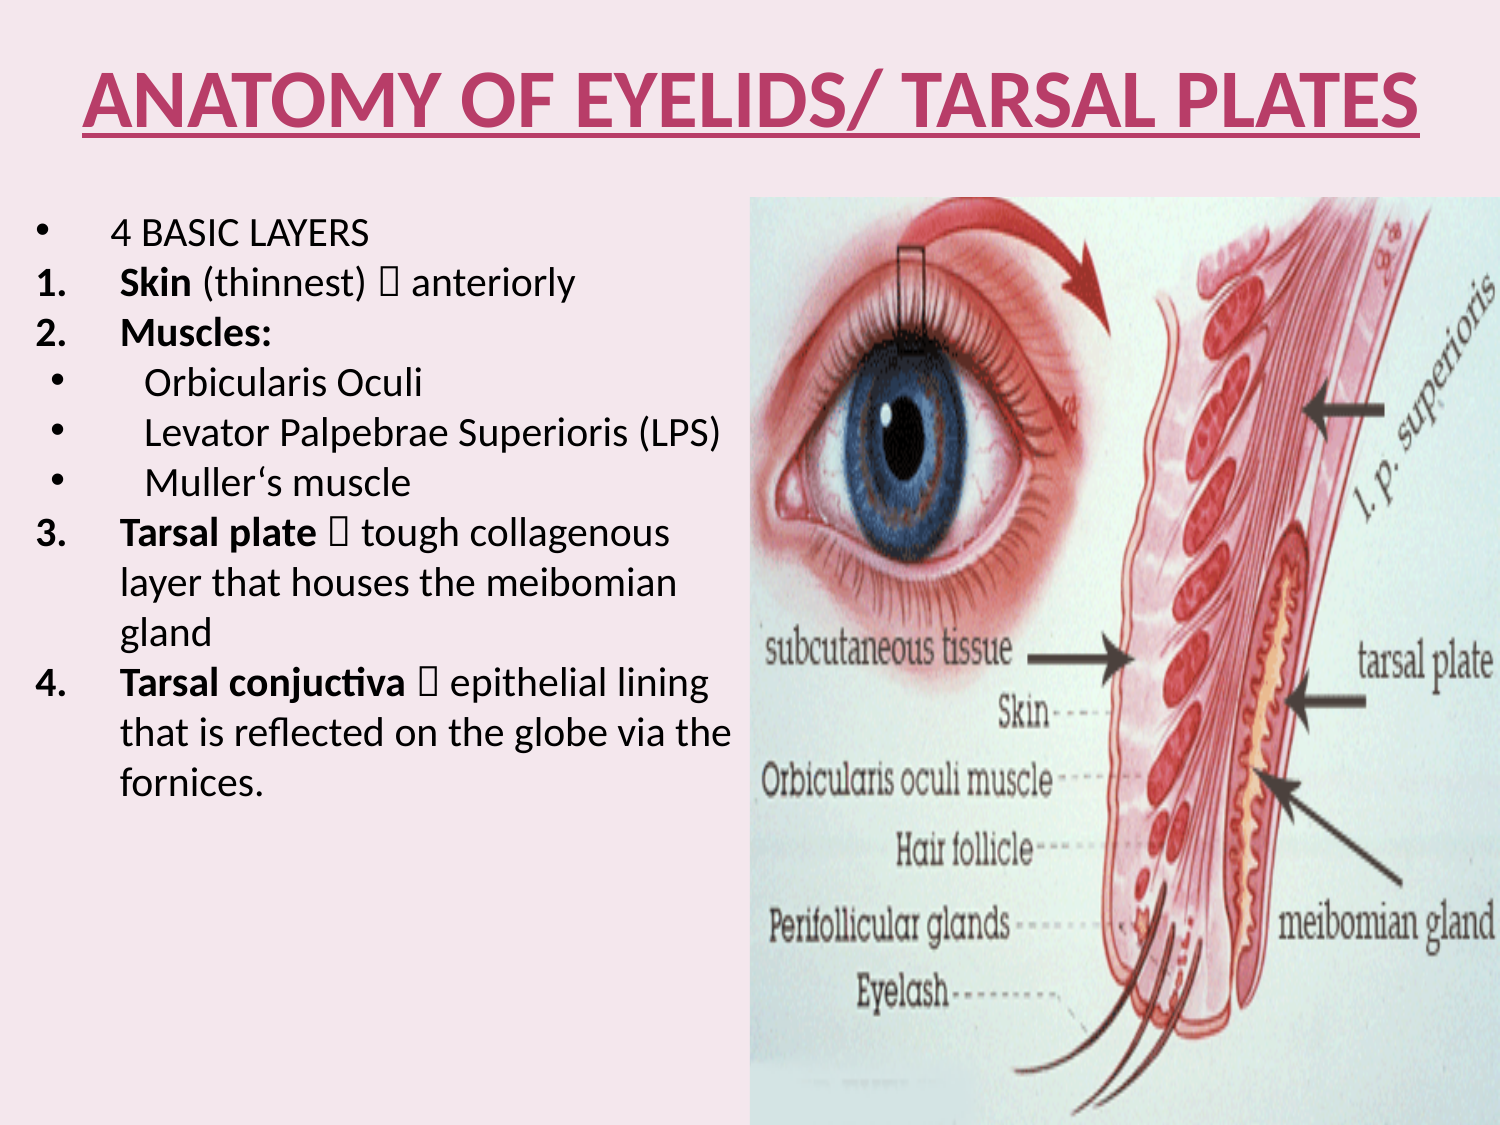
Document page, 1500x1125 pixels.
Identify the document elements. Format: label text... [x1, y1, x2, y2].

title ANATOMY OF EYELIDS/ TARSAL PLATES [2, 0, 1500, 189]
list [749, 197, 1500, 1125]
text_box 4 BASIC LAYERS Skin (thinnest)  anteriorly Muscles: Orbicularis Oculi Levator Palpebrae Superioris (LPS) Muller‘s muscle Tarsal plate  tough collagenous layer that houses the meibomian gland Tarsal conjuctiva  epithelial lining that is reflected on the globe via the fornices. [2, 197, 747, 813]
